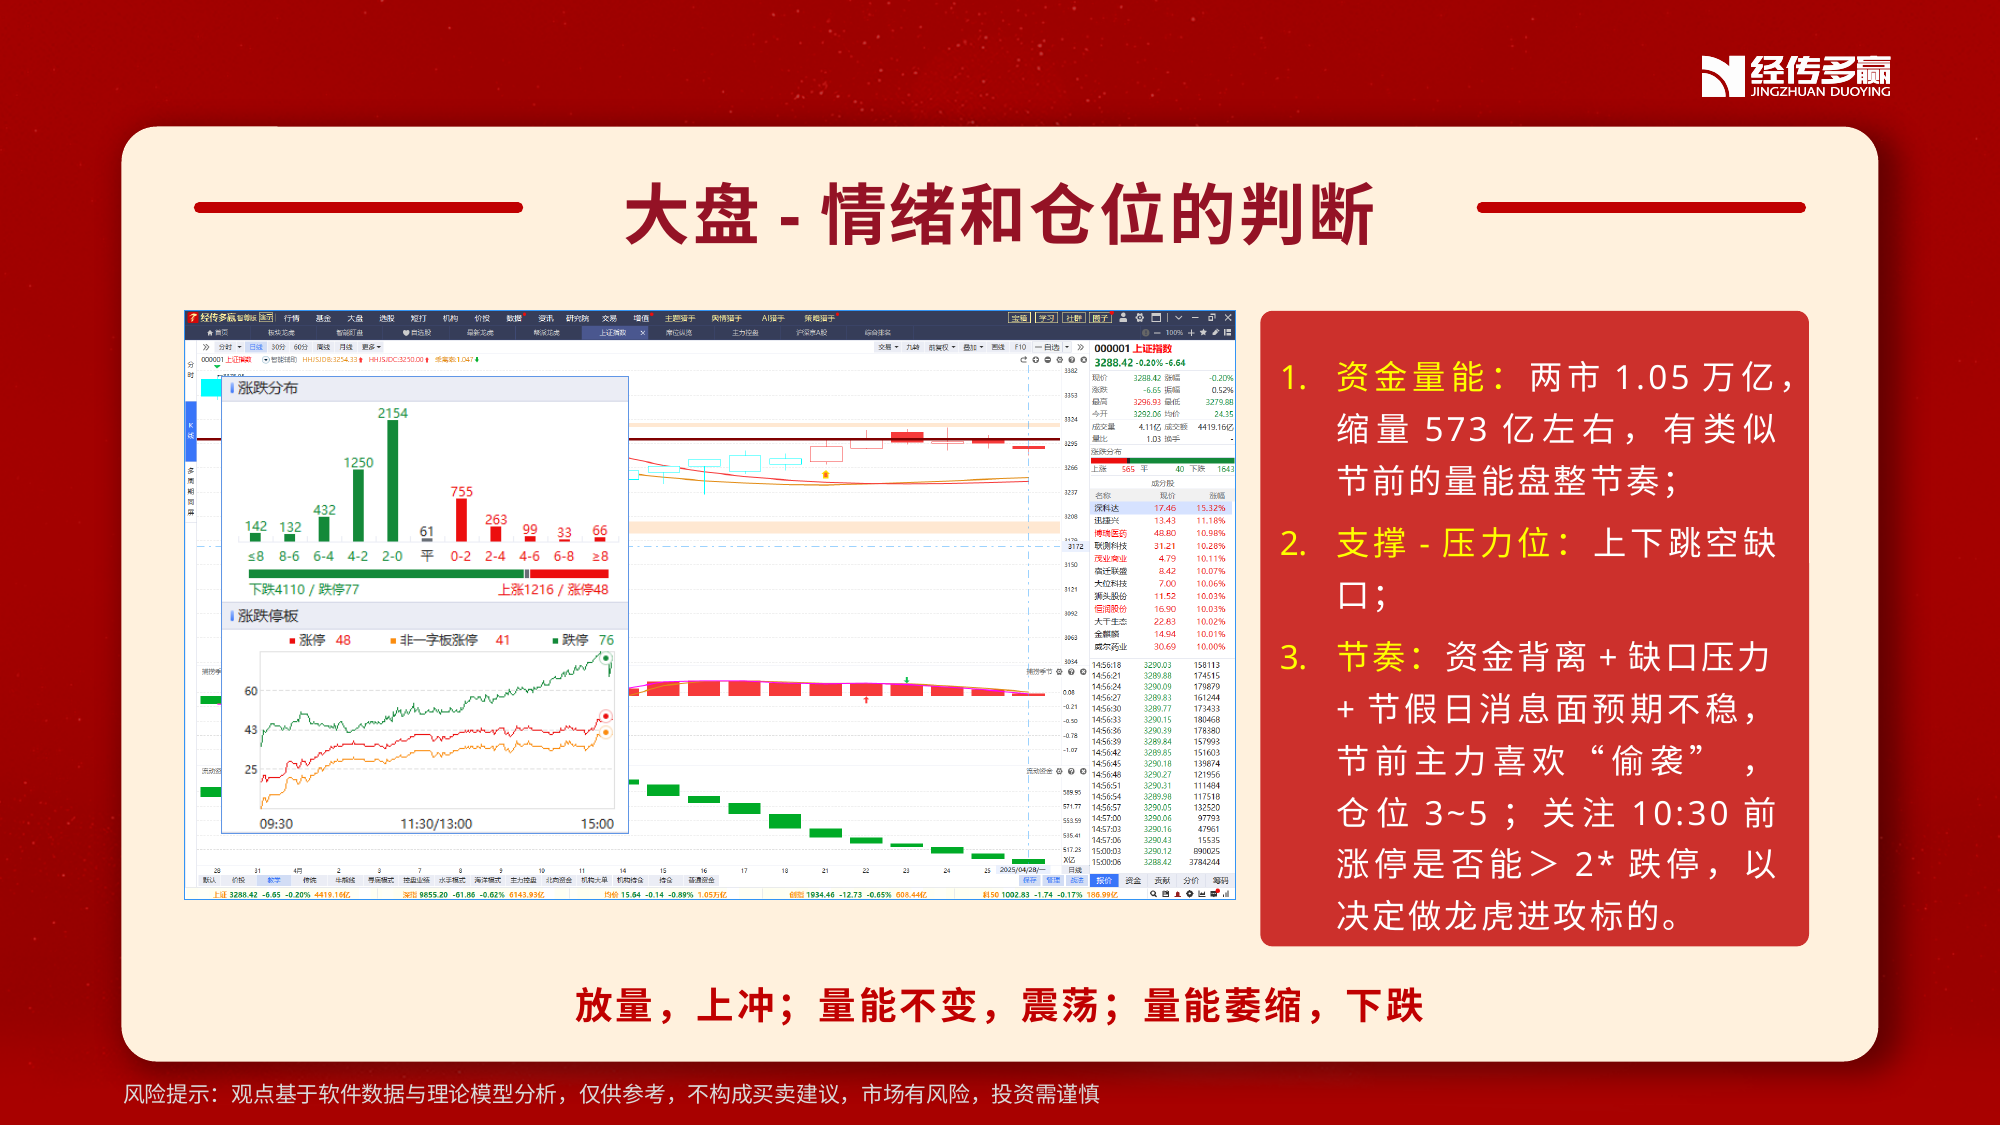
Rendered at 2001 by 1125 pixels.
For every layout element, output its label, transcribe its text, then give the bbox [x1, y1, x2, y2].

picture [0, 0, 2000, 1125]
list 放量，上冲；量能不变，震荡；量能萎缩，下跌 [367, 961, 1633, 1095]
text_box [1260, 310, 1810, 947]
text_box 资金量能：两市1.05万亿，缩量573亿左右，有类似节前的量能盘整节奏； 支撑-压力位：上下跳空缺口； 节奏：资金背离+缺口压力+节假日消息面预期不稳，节前主力喜欢“偷袭” ，仓位3~5；关注10:30前涨停是否能＞2*跌停，以决定做龙虎进攻标的。 [1265, 336, 1795, 943]
list 大盘-情绪和仓位的判断 [517, 150, 1483, 259]
